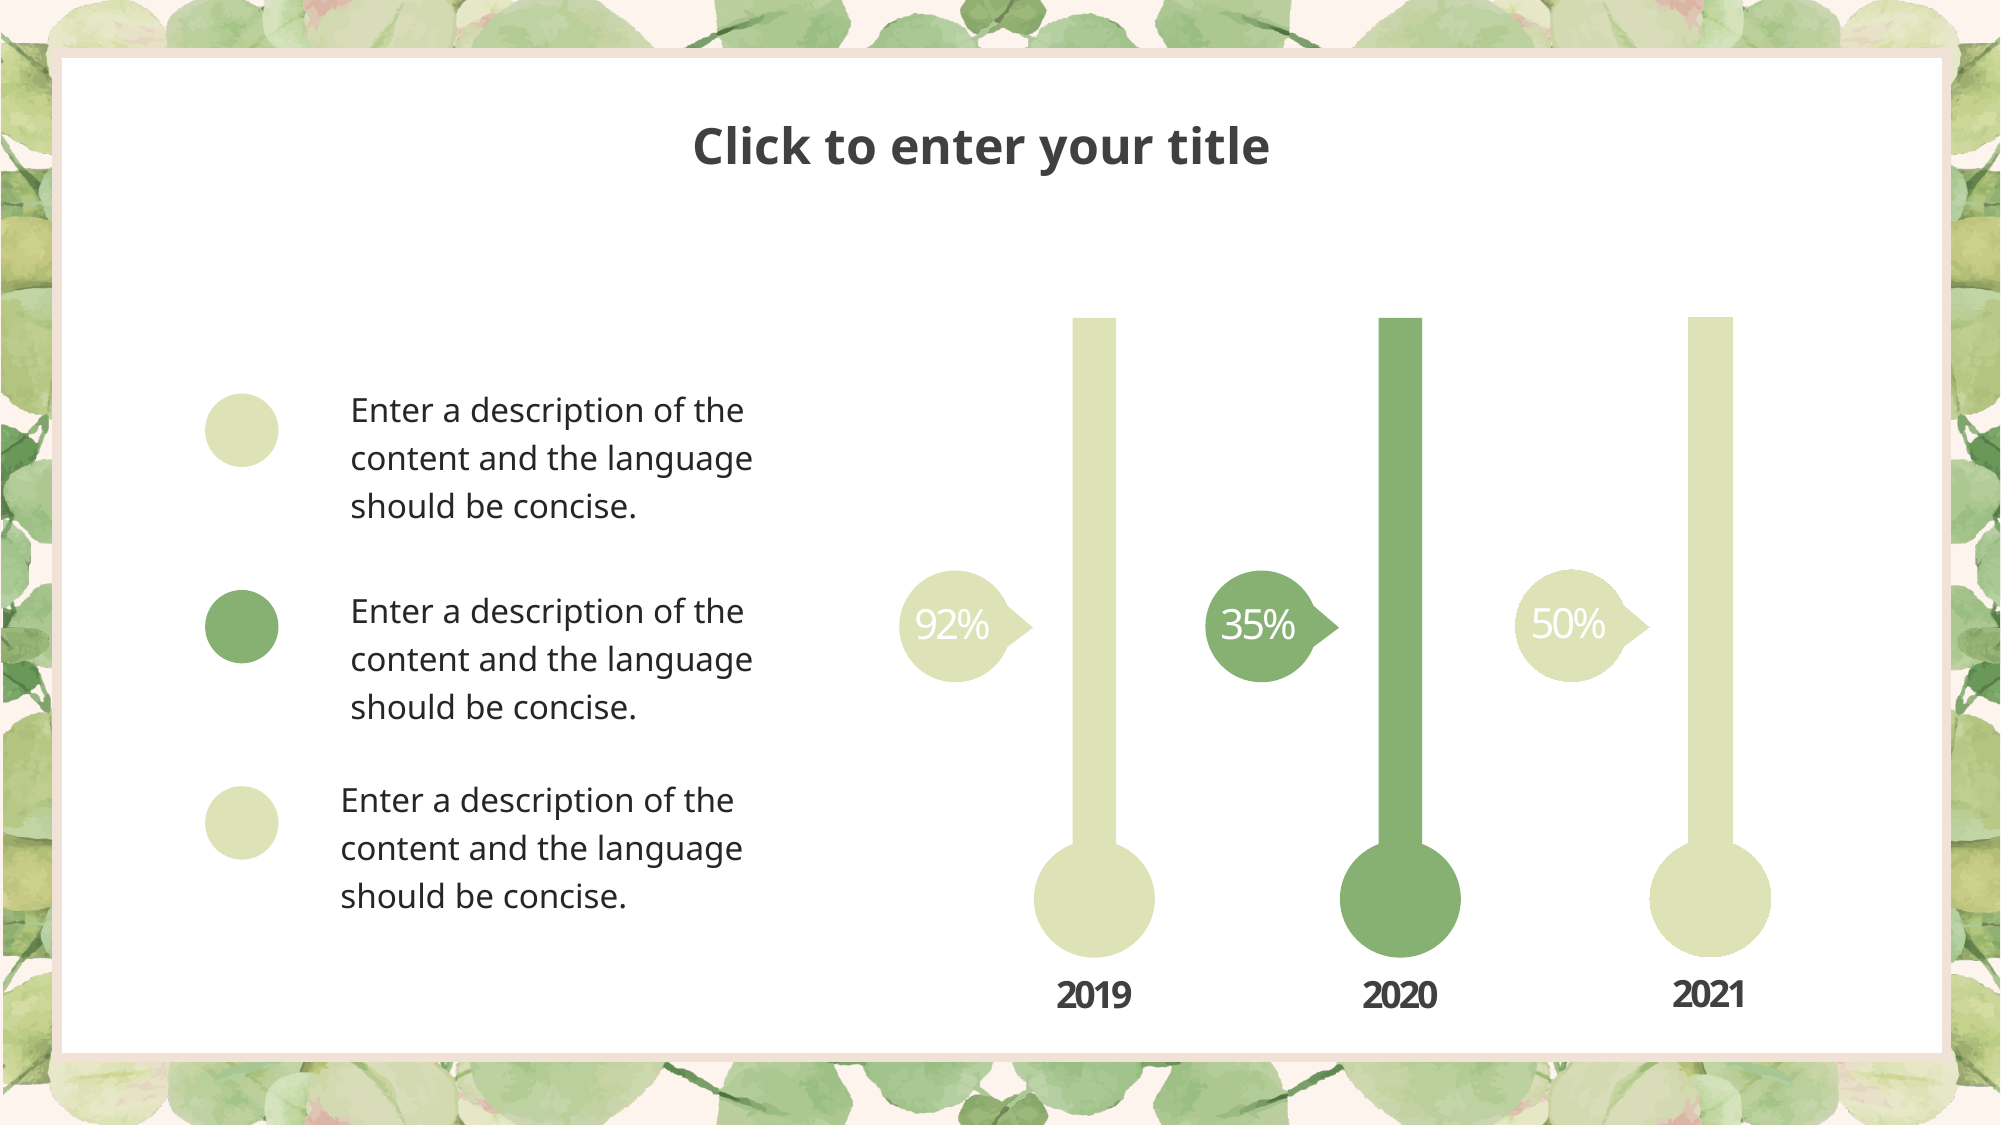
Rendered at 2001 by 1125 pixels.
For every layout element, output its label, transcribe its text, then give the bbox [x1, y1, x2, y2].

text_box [205, 374, 815, 467]
picture [2, 1, 2001, 1125]
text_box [205, 763, 805, 860]
text_box Click to enter your title [693, 113, 1307, 175]
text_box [1515, 317, 1771, 1020]
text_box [205, 575, 815, 664]
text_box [899, 317, 1155, 1021]
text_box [1205, 317, 1461, 1021]
